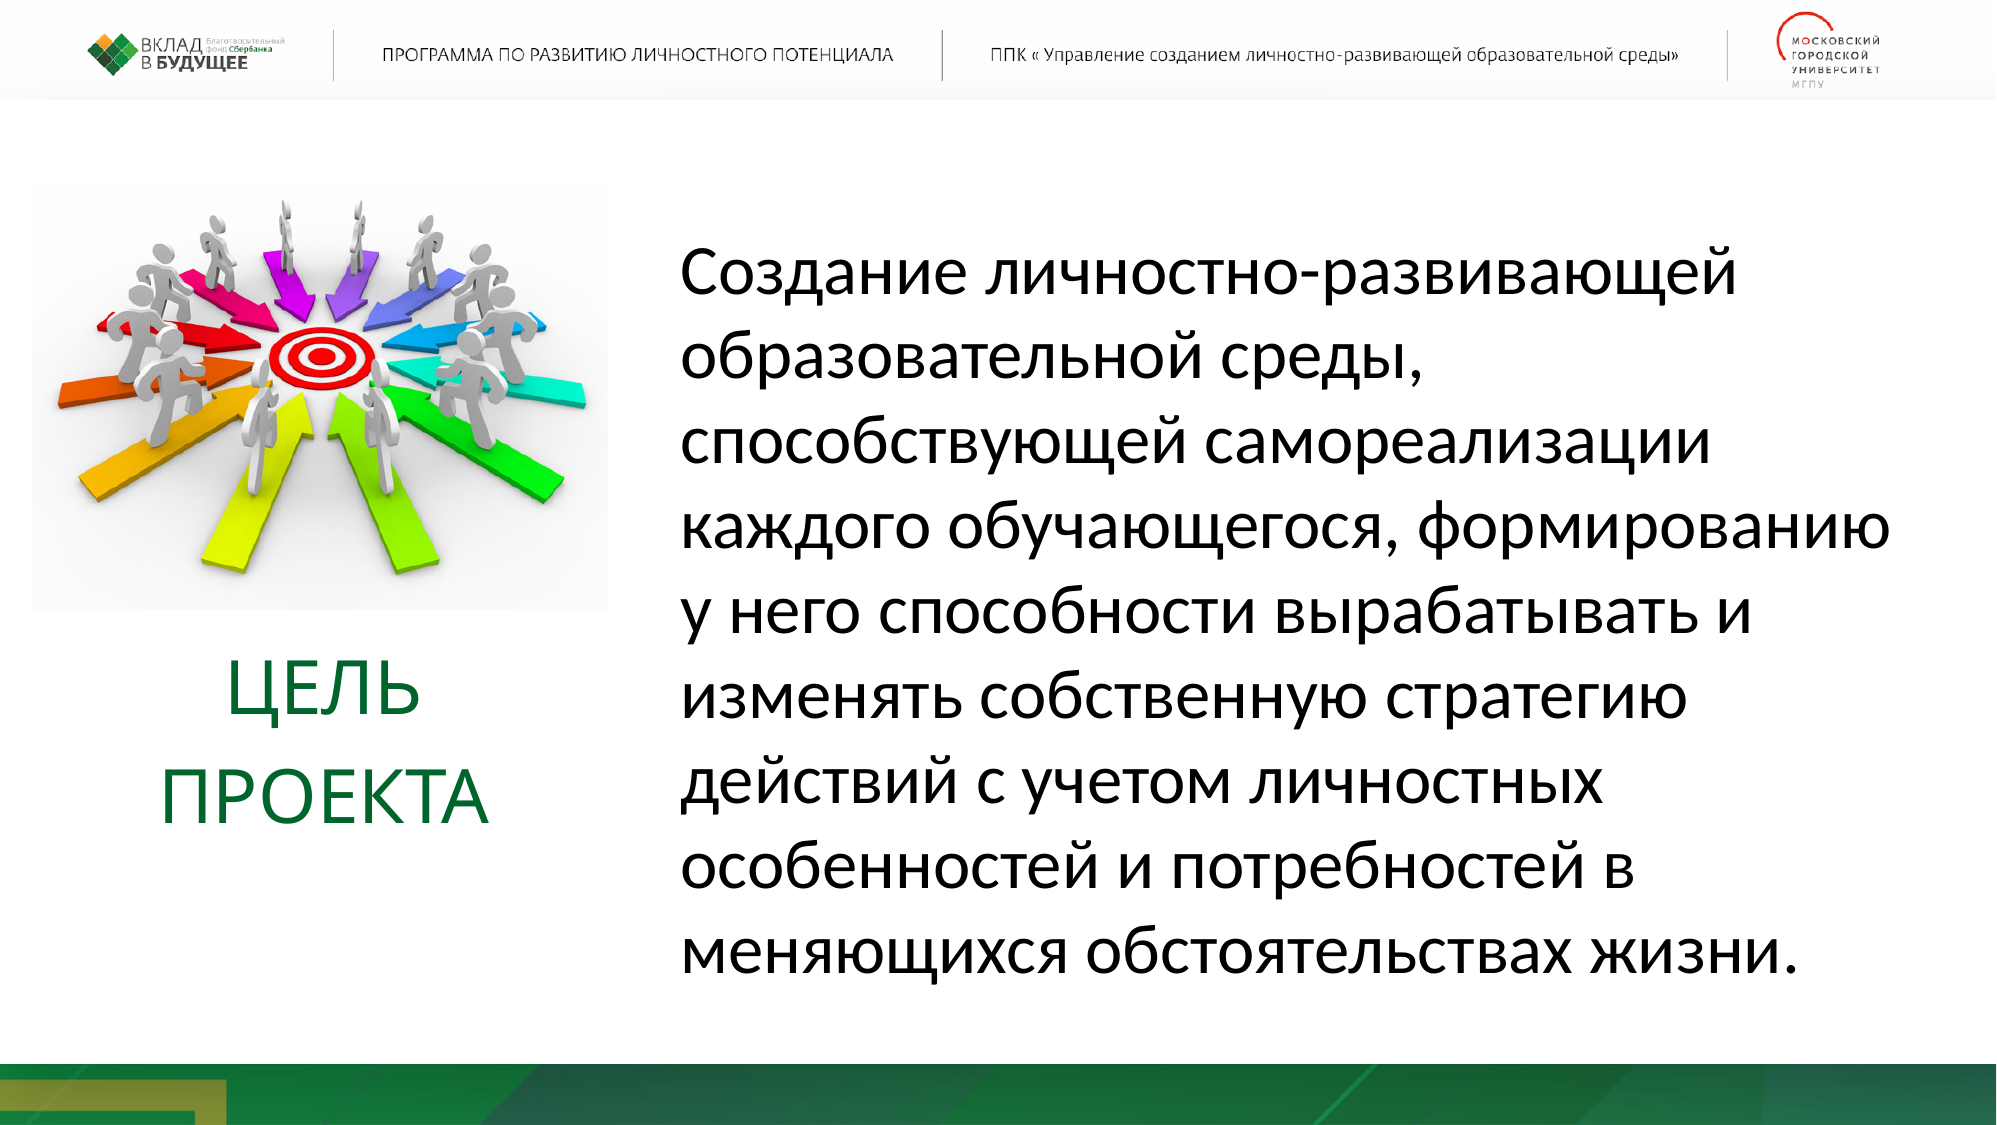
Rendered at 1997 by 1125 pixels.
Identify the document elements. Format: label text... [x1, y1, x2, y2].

text_box Создание личностно-развивающей образовательной среды, способствующей самореализации каждого обучающегося, формированию у него способности вырабатывать и изменять собственную стратегию действий с учетом личностных особенностей и потребностей в меняющихся обстоятельствах жизни. [665, 215, 1954, 995]
text_box ЦЕЛь ПРОЕКТА [16, 650, 632, 840]
picture [0, 0, 1997, 1125]
